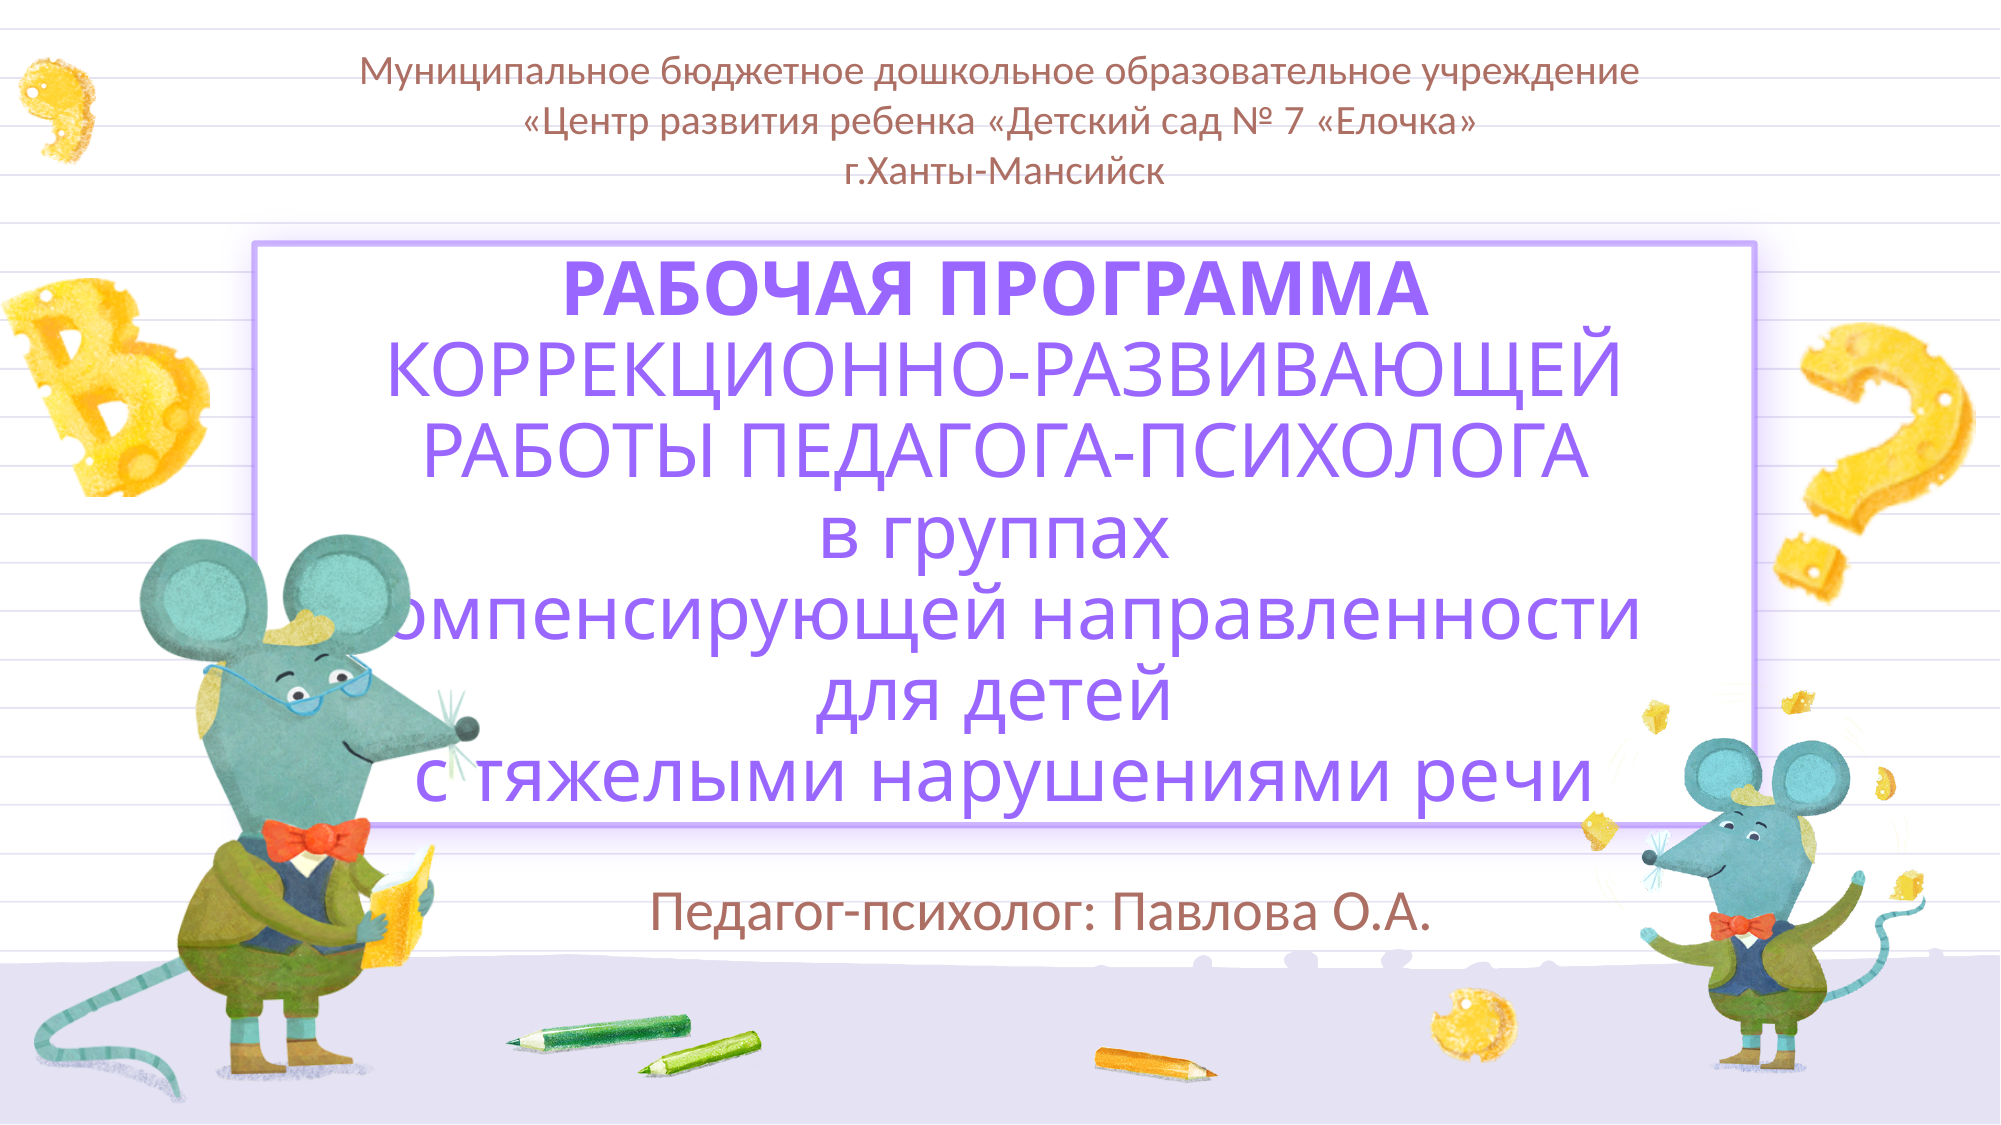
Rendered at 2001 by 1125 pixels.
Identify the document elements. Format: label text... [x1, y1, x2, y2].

picture [1428, 986, 1519, 1063]
text_box Педагог-психолог: Павлова О.А. [634, 864, 1449, 950]
picture [33, 534, 482, 1107]
picture [1579, 682, 1930, 1084]
picture [0, 278, 210, 497]
picture [17, 57, 96, 165]
picture [505, 1012, 1224, 1095]
text_box Муниципальное бюджетное дошкольное образовательное учреждение «Центр развития ребенка «Детский сад № 7 «Елочка» г.Ханты-Мансийск [343, 35, 1666, 201]
title РАБОЧАЯ ПРОГРАММА КОРРЕКЦИОННО-РАЗВИВАЮЩЕЙ РАБОТЫ ПЕДАГОГА-ПСИХОЛОГА в группах компенсирующей направленности для детей с тяжелыми нарушениями речи [251, 240, 1758, 828]
picture [1772, 322, 1976, 606]
